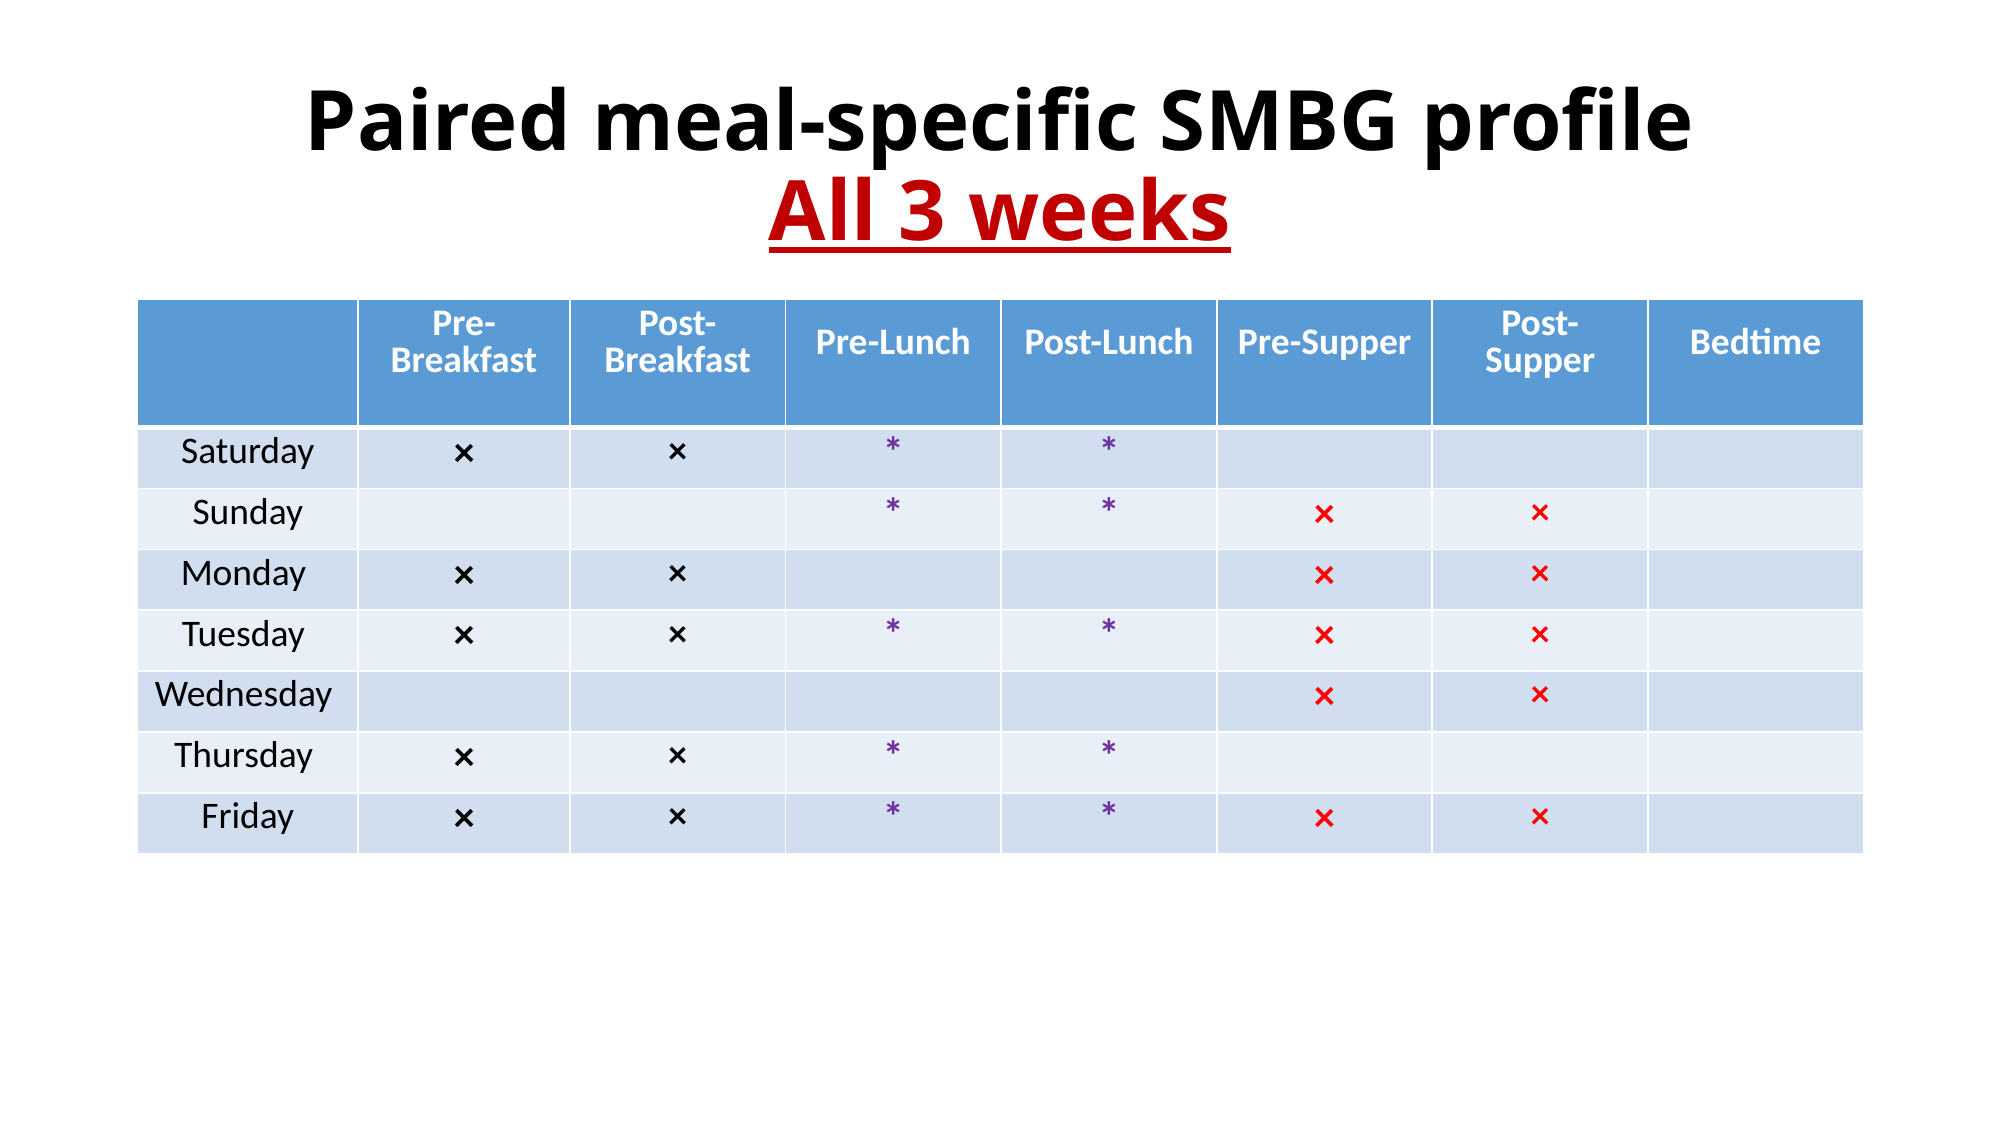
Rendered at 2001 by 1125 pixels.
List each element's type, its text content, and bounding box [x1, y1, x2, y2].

table_cell × [359, 733, 569, 792]
table_cell × [1218, 794, 1431, 853]
table_cell [1649, 794, 1863, 853]
table_cell [1218, 430, 1431, 488]
table_cell × [359, 611, 569, 670]
table_cell [359, 489, 569, 549]
table_header Post-Breakfast [571, 300, 785, 425]
table_cell [786, 550, 1000, 609]
table_cell [1649, 733, 1863, 792]
table_cell × [1218, 489, 1431, 549]
table_cell × [571, 550, 785, 609]
table_cell [571, 672, 785, 731]
table_header Post-Supper [1433, 300, 1647, 425]
table_header Bedtime [1649, 300, 1863, 425]
table_cell × [571, 611, 785, 670]
table_cell × [359, 550, 569, 609]
table_cell [1649, 550, 1863, 609]
table_cell [1649, 611, 1863, 670]
table_cell × [571, 430, 785, 488]
table_cell [1433, 733, 1647, 792]
table_cell × [1433, 794, 1647, 853]
table_cell × [359, 794, 569, 853]
table_cell [1218, 733, 1431, 792]
table_cell * [1002, 430, 1216, 488]
table_cell Monday [138, 550, 357, 609]
table_cell [1649, 672, 1863, 731]
table_cell * [786, 733, 1000, 792]
table_cell × [1433, 550, 1647, 609]
table_cell * [1002, 611, 1216, 670]
table_cell × [1433, 611, 1647, 670]
table_cell × [1433, 489, 1647, 549]
table_cell * [786, 794, 1000, 853]
table_cell * [1002, 489, 1216, 549]
table_cell Thursday [138, 733, 357, 792]
table_cell Wednesday [138, 672, 357, 731]
table_header Pre-Lunch [786, 300, 1000, 425]
table_cell * [786, 611, 1000, 670]
title Paired meal-specific SMBG profile All 3 weeks [137, 59, 1863, 278]
table_cell [571, 489, 785, 549]
table_cell * [786, 489, 1000, 549]
table_cell [1433, 430, 1647, 488]
table_cell * [1002, 733, 1216, 792]
table_cell × [1433, 672, 1647, 731]
table_header [138, 300, 357, 425]
table_cell [786, 672, 1000, 731]
table_header Post-Lunch [1002, 300, 1216, 425]
table_cell * [786, 430, 1000, 488]
table_cell × [1218, 672, 1431, 731]
table_cell [359, 672, 569, 731]
table_cell × [1218, 611, 1431, 670]
table_cell × [1218, 550, 1431, 609]
table_cell Tuesday [138, 611, 357, 670]
table_cell Sunday [138, 489, 357, 549]
table_cell [1002, 550, 1216, 609]
table_cell [1649, 489, 1863, 549]
table_cell × [571, 794, 785, 853]
table_cell [1649, 430, 1863, 488]
table_header Pre-Supper [1218, 300, 1431, 425]
table_cell * [1002, 794, 1216, 853]
table_cell × [571, 733, 785, 792]
table_cell × [359, 430, 569, 488]
table_cell Friday [138, 794, 357, 853]
table_cell Saturday [138, 430, 357, 488]
table_header Pre-Breakfast [359, 300, 569, 425]
table_cell [1002, 672, 1216, 731]
